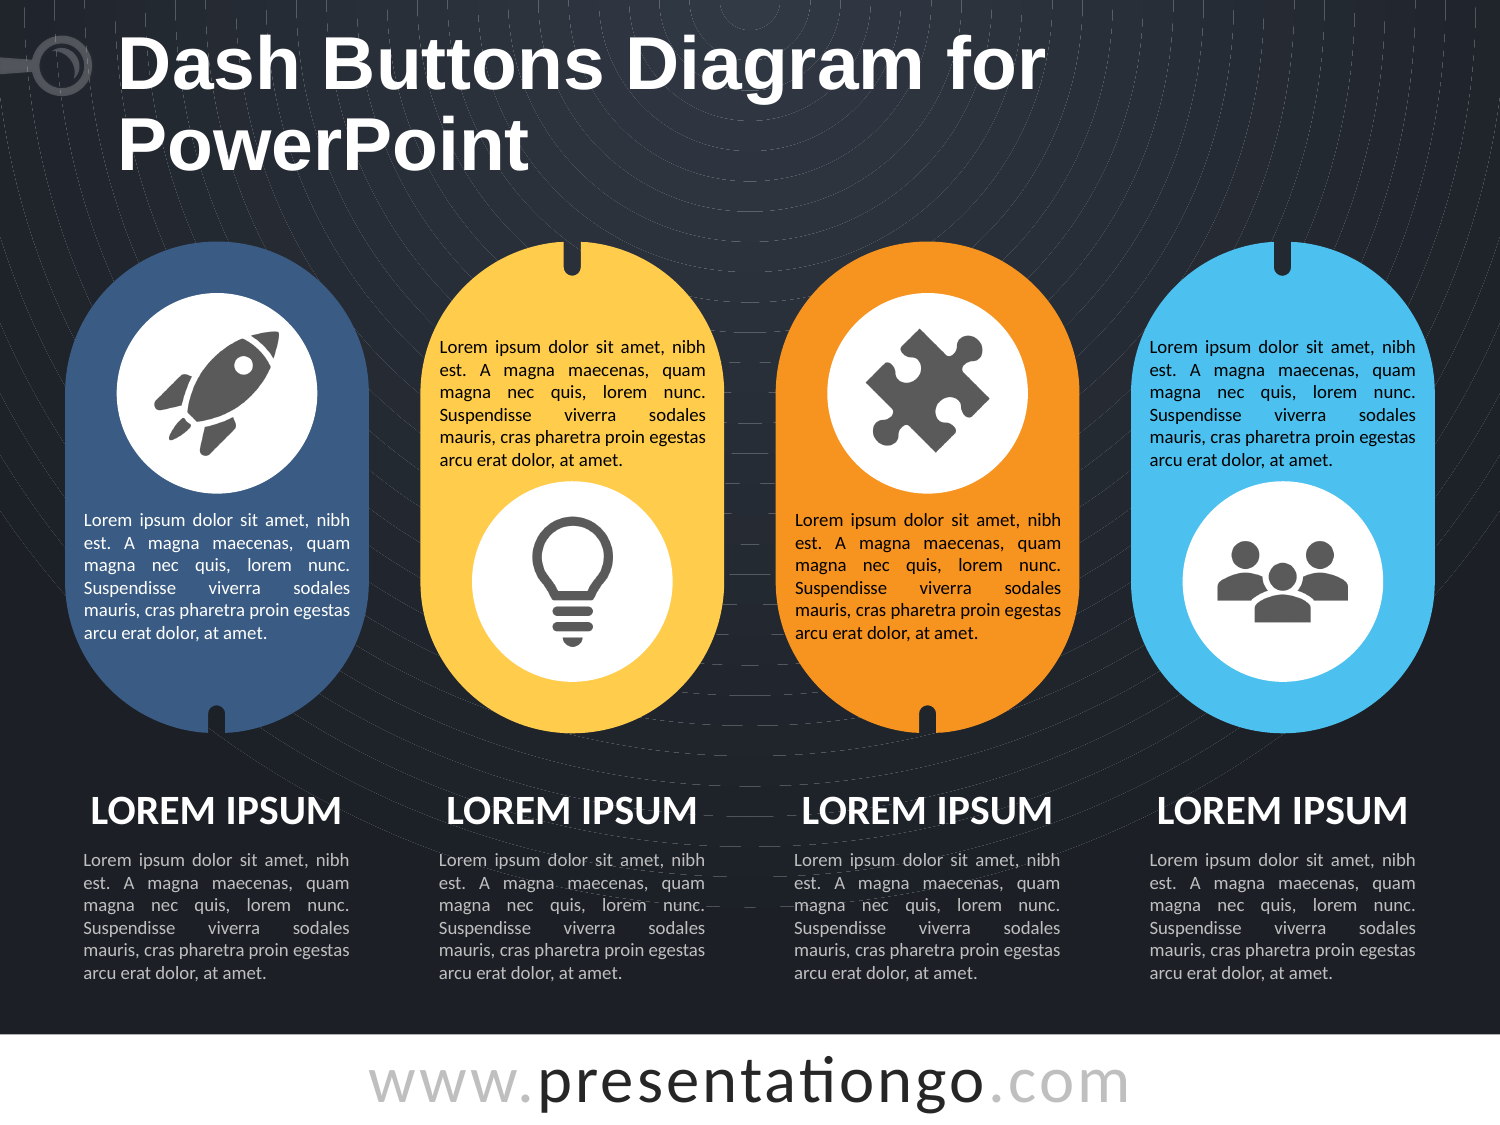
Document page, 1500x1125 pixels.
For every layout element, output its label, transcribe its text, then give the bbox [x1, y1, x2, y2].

text_box [503, 656, 642, 683]
text_box [64, 240, 370, 734]
text_box Lorem ipsum dolor sit amet, nibh est. A magna maecenas, quam magna nec quis, lorem nunc. Suspendisse viverra sodales mauris, cras pharetra proin egestas arcu erat dolor, at amet. [794, 500, 1061, 651]
text_box [470, 512, 498, 651]
text_box [1214, 480, 1352, 507]
picture [498, 507, 647, 656]
text_box Lorem Ipsum [794, 775, 1061, 840]
text_box Lorem ipsum dolor sit amet, nibh est. A magna maecenas, quam magna nec quis, lorem nunc. Suspendisse viverra sodales mauris, cras pharetra proin egestas arcu erat dolor, at amet. [83, 840, 350, 991]
text_box [291, 324, 319, 463]
text_box [859, 468, 997, 495]
text_box [115, 325, 142, 462]
text_box Lorem ipsum dolor sit amet, nibh est. A magna maecenas, quam magna nec quis, lorem nunc. Suspendisse viverra sodales mauris, cras pharetra proin egestas arcu erat dolor, at amet. [439, 327, 706, 478]
title Dash Buttons Diagram for PowerPoint [103, 17, 1397, 139]
text_box Lorem Ipsum [1149, 775, 1417, 841]
text_box [148, 291, 286, 319]
text_box Lorem Ipsum [83, 775, 350, 840]
text_box [1357, 512, 1385, 651]
picture [1208, 507, 1357, 656]
text_box [1129, 240, 1436, 735]
text_box [148, 468, 286, 495]
text_box Lorem ipsum dolor sit amet, nibh est. A magna maecenas, quam magna nec quis, lorem nunc. Suspendisse viverra sodales mauris, cras pharetra proin egestas arcu erat dolor, at amet. [83, 500, 350, 651]
text_box [774, 240, 1081, 734]
text_box [858, 291, 997, 319]
text_box [1002, 324, 1029, 463]
text_box [503, 480, 641, 507]
text_box Lorem Ipsum [438, 775, 706, 841]
picture [142, 319, 291, 468]
text_box [1214, 656, 1352, 683]
text_box [826, 324, 853, 462]
text_box [1181, 513, 1208, 650]
text_box Lorem ipsum dolor sit amet, nibh est. A magna maecenas, quam magna nec quis, lorem nunc. Suspendisse viverra sodales mauris, cras pharetra proin egestas arcu erat dolor, at amet. [1149, 327, 1416, 478]
text_box [647, 513, 674, 650]
text_box Lorem ipsum dolor sit amet, nibh est. A magna maecenas, quam magna nec quis, lorem nunc. Suspendisse viverra sodales mauris, cras pharetra proin egestas arcu erat dolor, at amet. [1149, 840, 1416, 991]
text_box Lorem ipsum dolor sit amet, nibh est. A magna maecenas, quam magna nec quis, lorem nunc. Suspendisse viverra sodales mauris, cras pharetra proin egestas arcu erat dolor, at amet. [438, 840, 705, 991]
text_box Lorem ipsum dolor sit amet, nibh est. A magna maecenas, quam magna nec quis, lorem nunc. Suspendisse viverra sodales mauris, cras pharetra proin egestas arcu erat dolor, at amet. [794, 840, 1061, 991]
picture [853, 319, 1002, 468]
text_box [419, 240, 726, 735]
